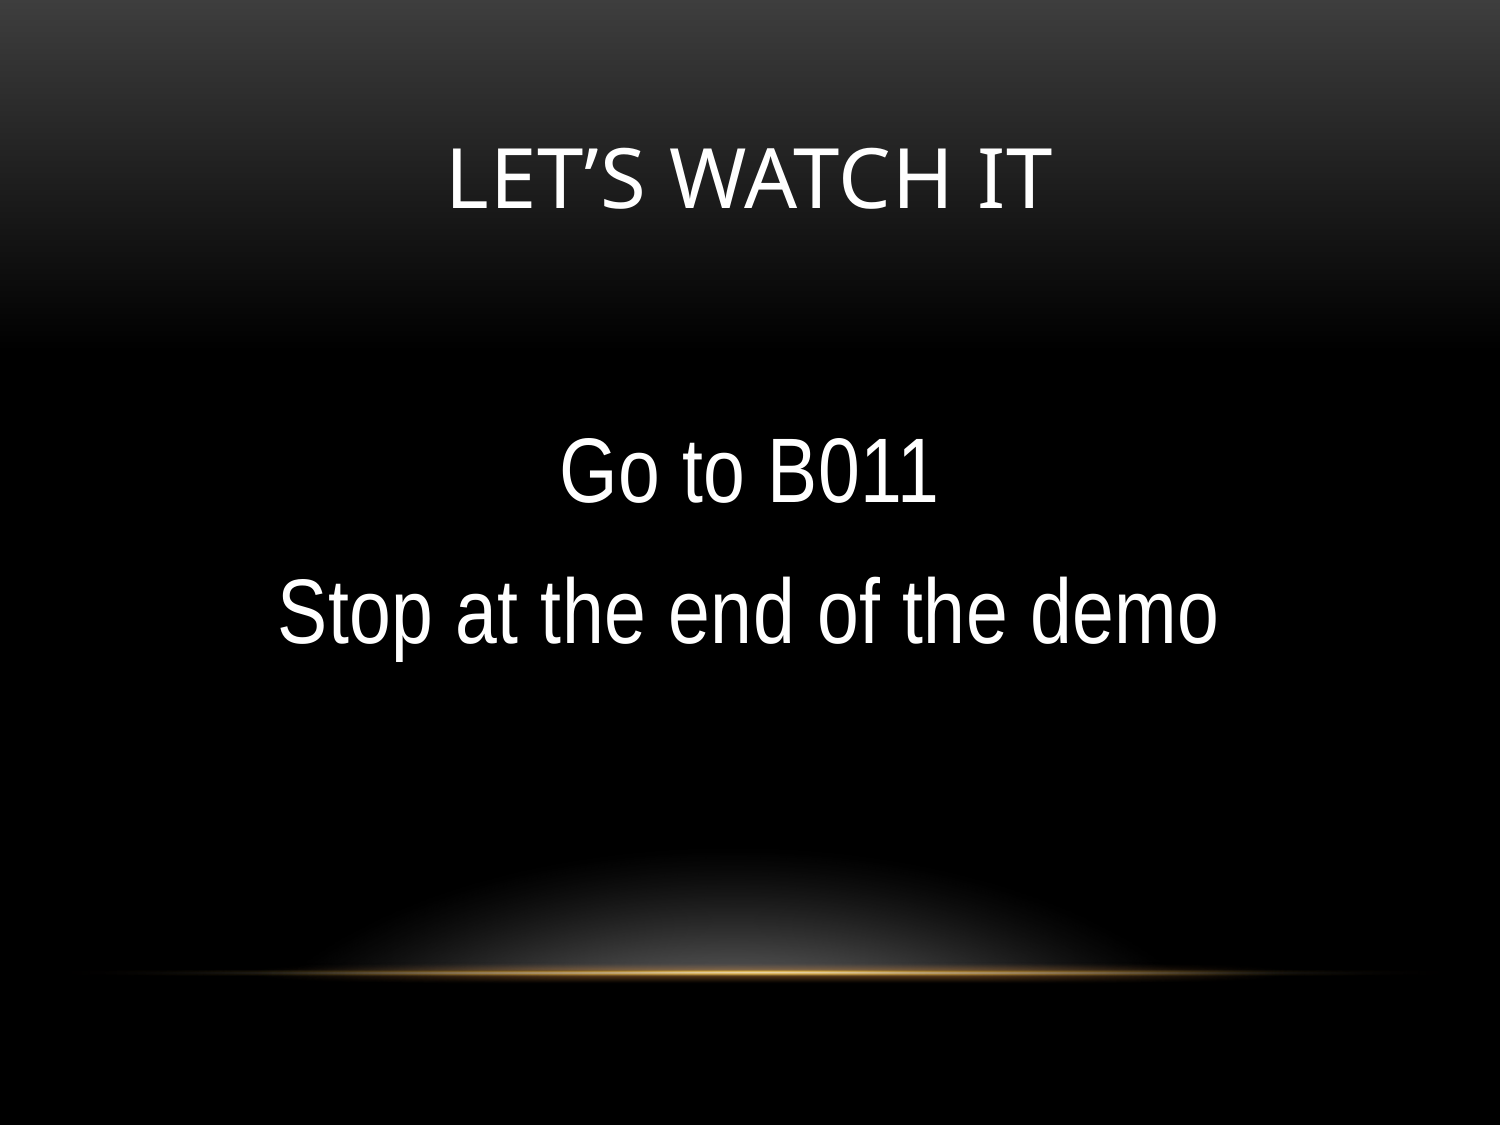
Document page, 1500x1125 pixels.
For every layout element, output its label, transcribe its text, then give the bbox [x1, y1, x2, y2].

list Go to B011 Stop at the end of the demo [99, 262, 1400, 938]
picture [0, 0, 1500, 1125]
title Let’s watch it [99, 45, 1400, 233]
